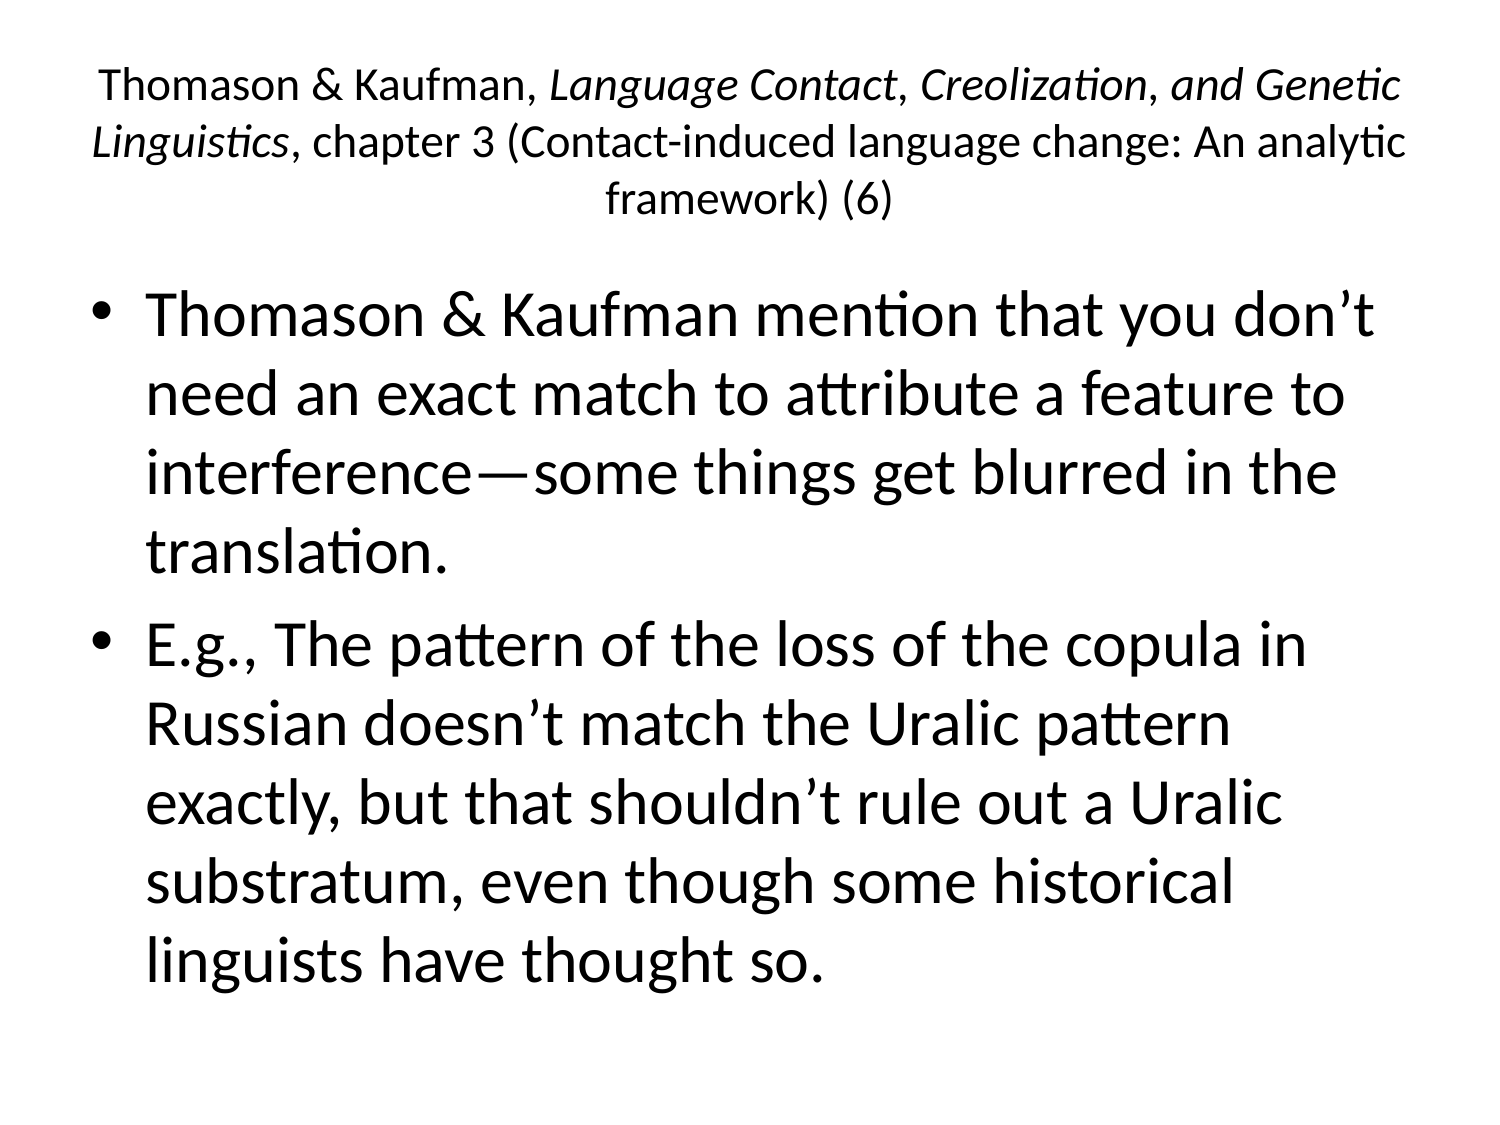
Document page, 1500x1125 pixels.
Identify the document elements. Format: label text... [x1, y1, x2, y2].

list Thomason & Kaufman mention that you don’t need an exact match to attribute a feature to interference—some things get blurred in the translation. E.g., The pattern of the loss of the copula in Russian doesn’t match the Uralic pattern exactly, but that shouldn’t rule out a Uralic substratum, even though some historical linguists have thought so. [75, 262, 1425, 1005]
title Thomason & Kaufman, Language Contact, Creolization, and Genetic Linguistics, chapter 3 (Contact-induced language change: An analytic framework) (6) [75, 45, 1425, 233]
